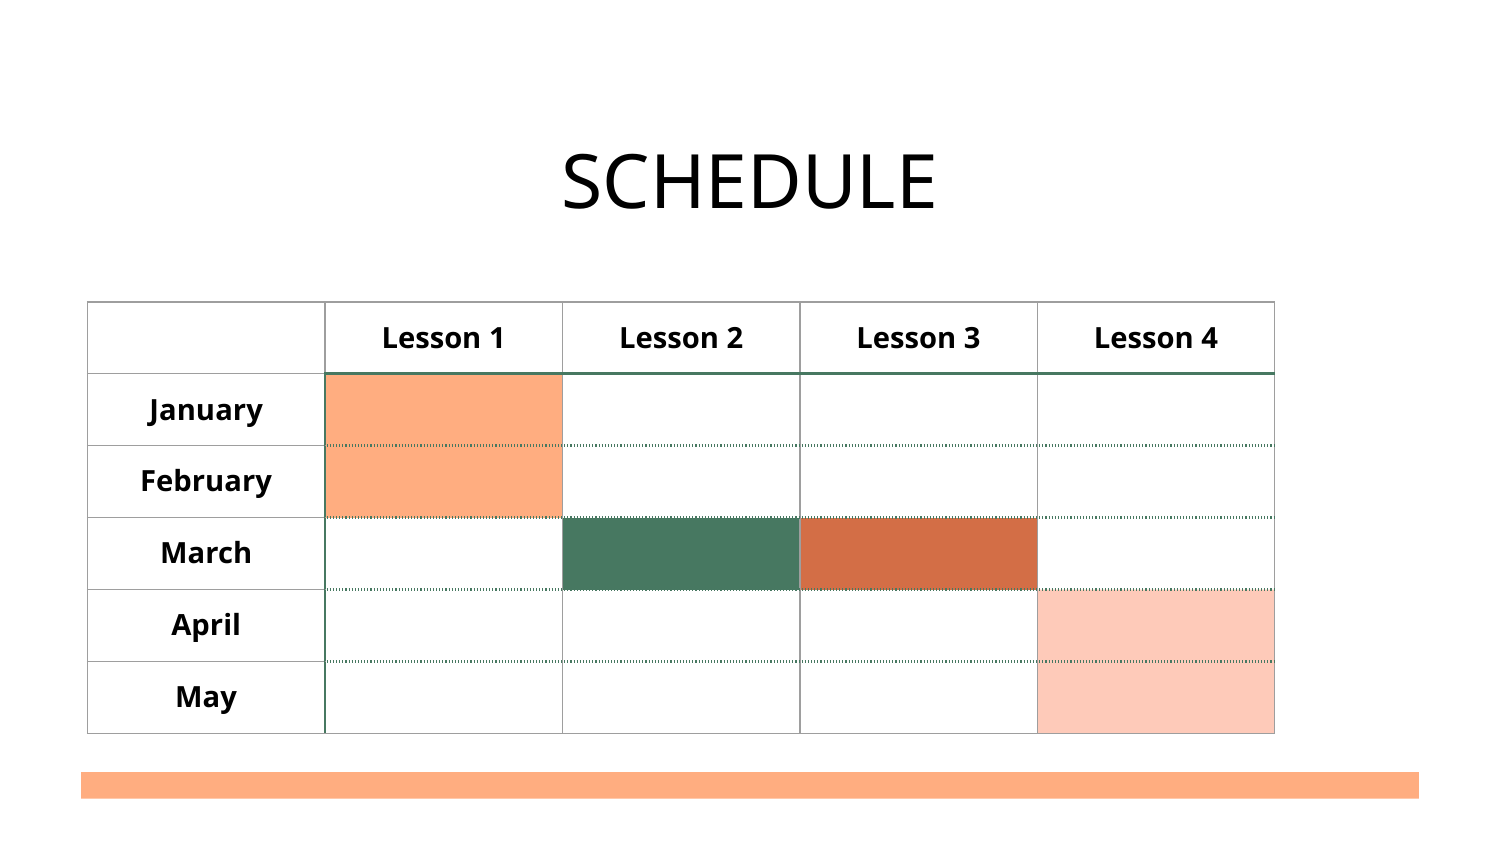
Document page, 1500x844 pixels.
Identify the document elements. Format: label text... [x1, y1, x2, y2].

table_cell [801, 375, 1037, 446]
table_cell [801, 446, 1037, 518]
table_cell March [88, 518, 324, 589]
table_cell May [88, 662, 324, 733]
table_cell [801, 662, 1037, 733]
table_cell February [88, 446, 324, 517]
table_cell [563, 518, 799, 590]
table_cell [326, 590, 562, 662]
table_cell [1038, 446, 1274, 518]
table_header [88, 303, 324, 373]
table_cell [1038, 518, 1274, 590]
table_header Lesson 2 [563, 303, 799, 372]
table_cell [1038, 590, 1274, 662]
table_header Lesson 1 [326, 303, 562, 372]
table_cell [326, 518, 562, 590]
table_cell [1038, 375, 1274, 446]
table_cell [326, 662, 562, 733]
table_cell [326, 446, 562, 518]
table_cell [563, 446, 799, 518]
table_cell [326, 375, 562, 446]
table_cell January [88, 374, 324, 445]
table_cell [1038, 662, 1274, 733]
table_cell [563, 590, 799, 662]
table_header Lesson 3 [801, 303, 1037, 372]
title SCHEDULE [295, 118, 1205, 222]
table_cell April [88, 590, 324, 661]
table_cell [801, 590, 1037, 662]
text_box [81, 772, 1419, 799]
table_header Lesson 4 [1038, 303, 1274, 372]
table_cell [563, 662, 799, 733]
table_cell [801, 518, 1037, 590]
table_cell [563, 375, 799, 446]
